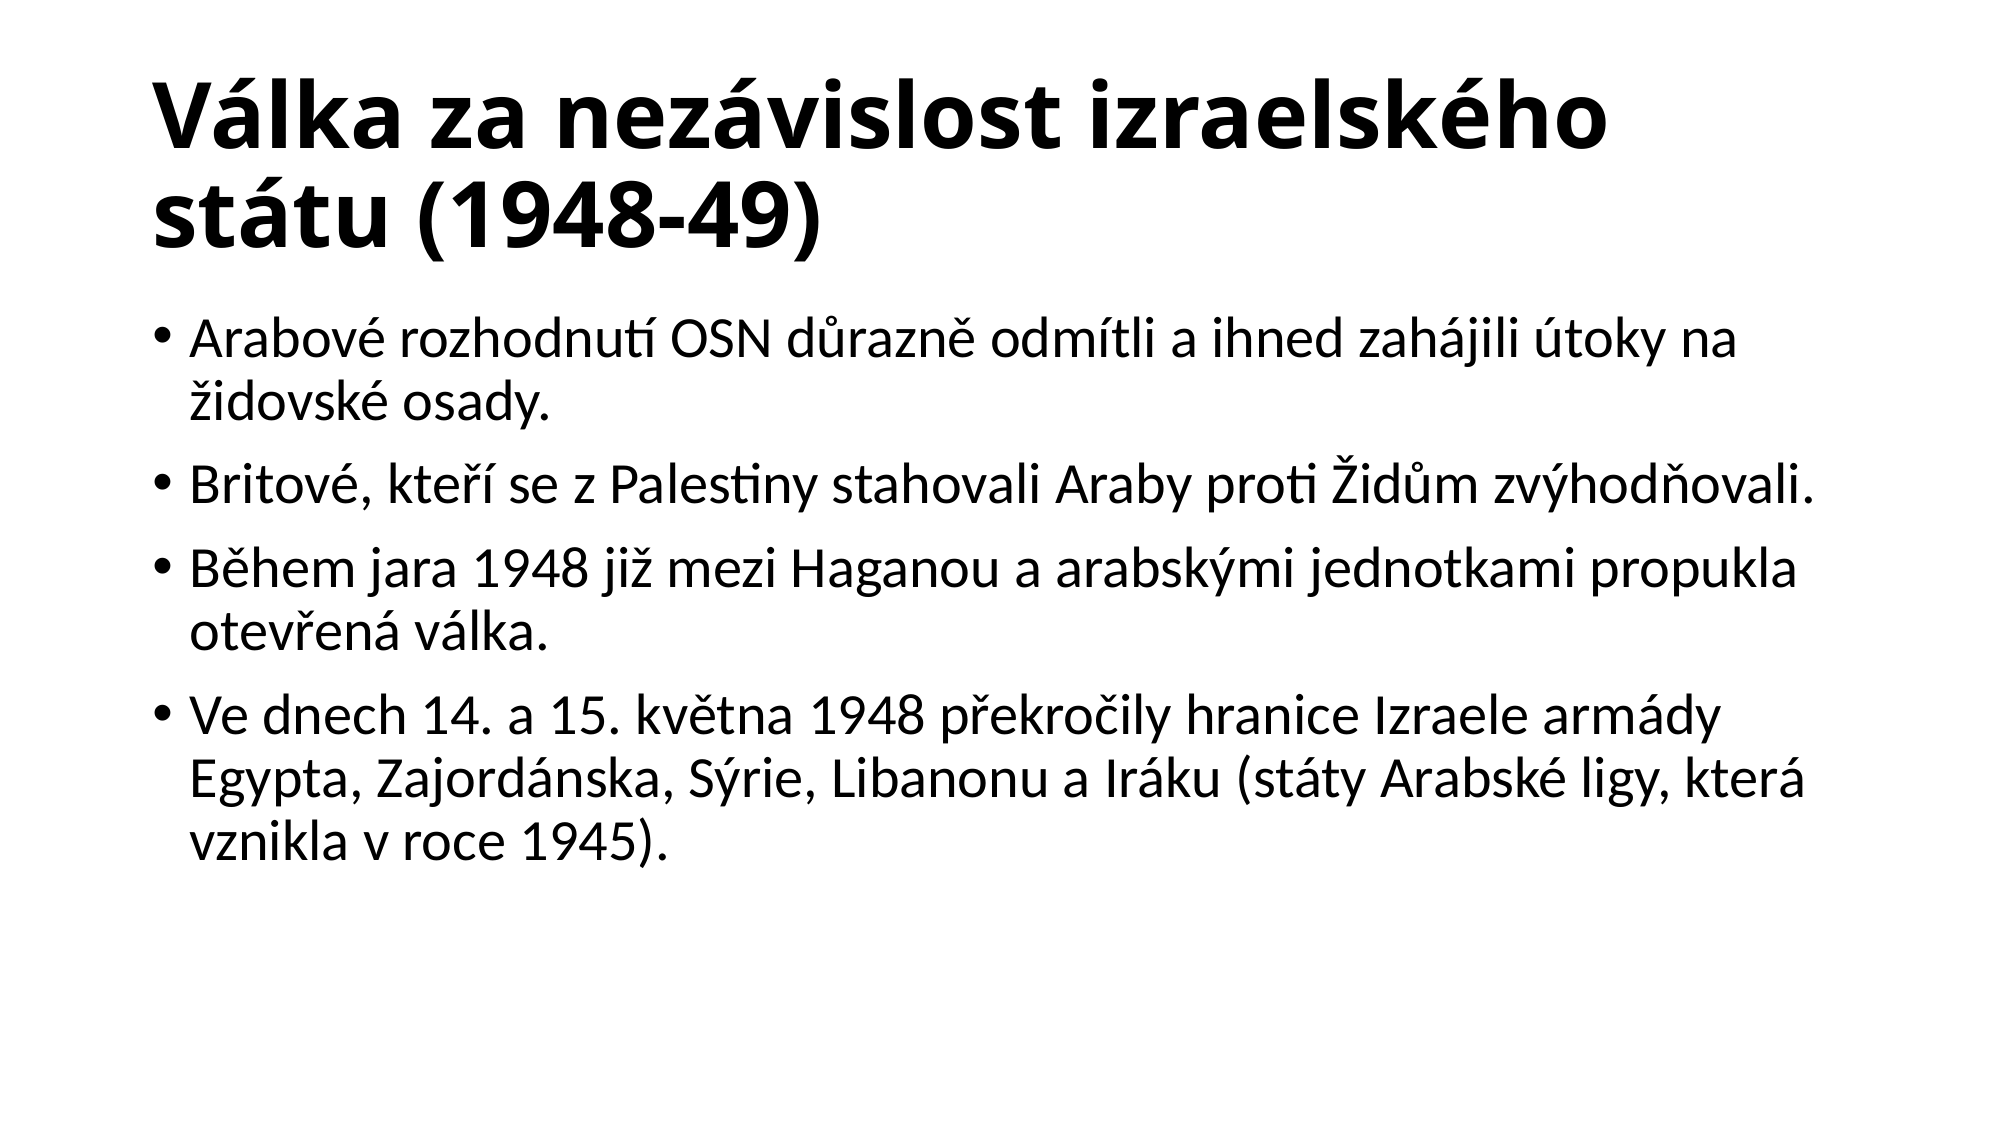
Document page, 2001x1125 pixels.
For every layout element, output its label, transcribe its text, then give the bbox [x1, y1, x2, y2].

list Arabové rozhodnutí OSN důrazně odmítli a ihned zahájili útoky na židovské osady. Britové, kteří se z Palestiny stahovali Araby proti Židům zvýhodňovali. Během jara 1948 již mezi Haganou a arabskými jednotkami propukla otevřená válka. Ve dnech 14. a 15. května 1948 překročily hranice Izraele armády Egypta, Zajordánska, Sýrie, Libanonu a Iráku (státy Arabské ligy, která vznikla v roce 1945). [137, 299, 1863, 1014]
title Válka za nezávislost izraelského státu (1948-49) [137, 59, 1863, 278]
